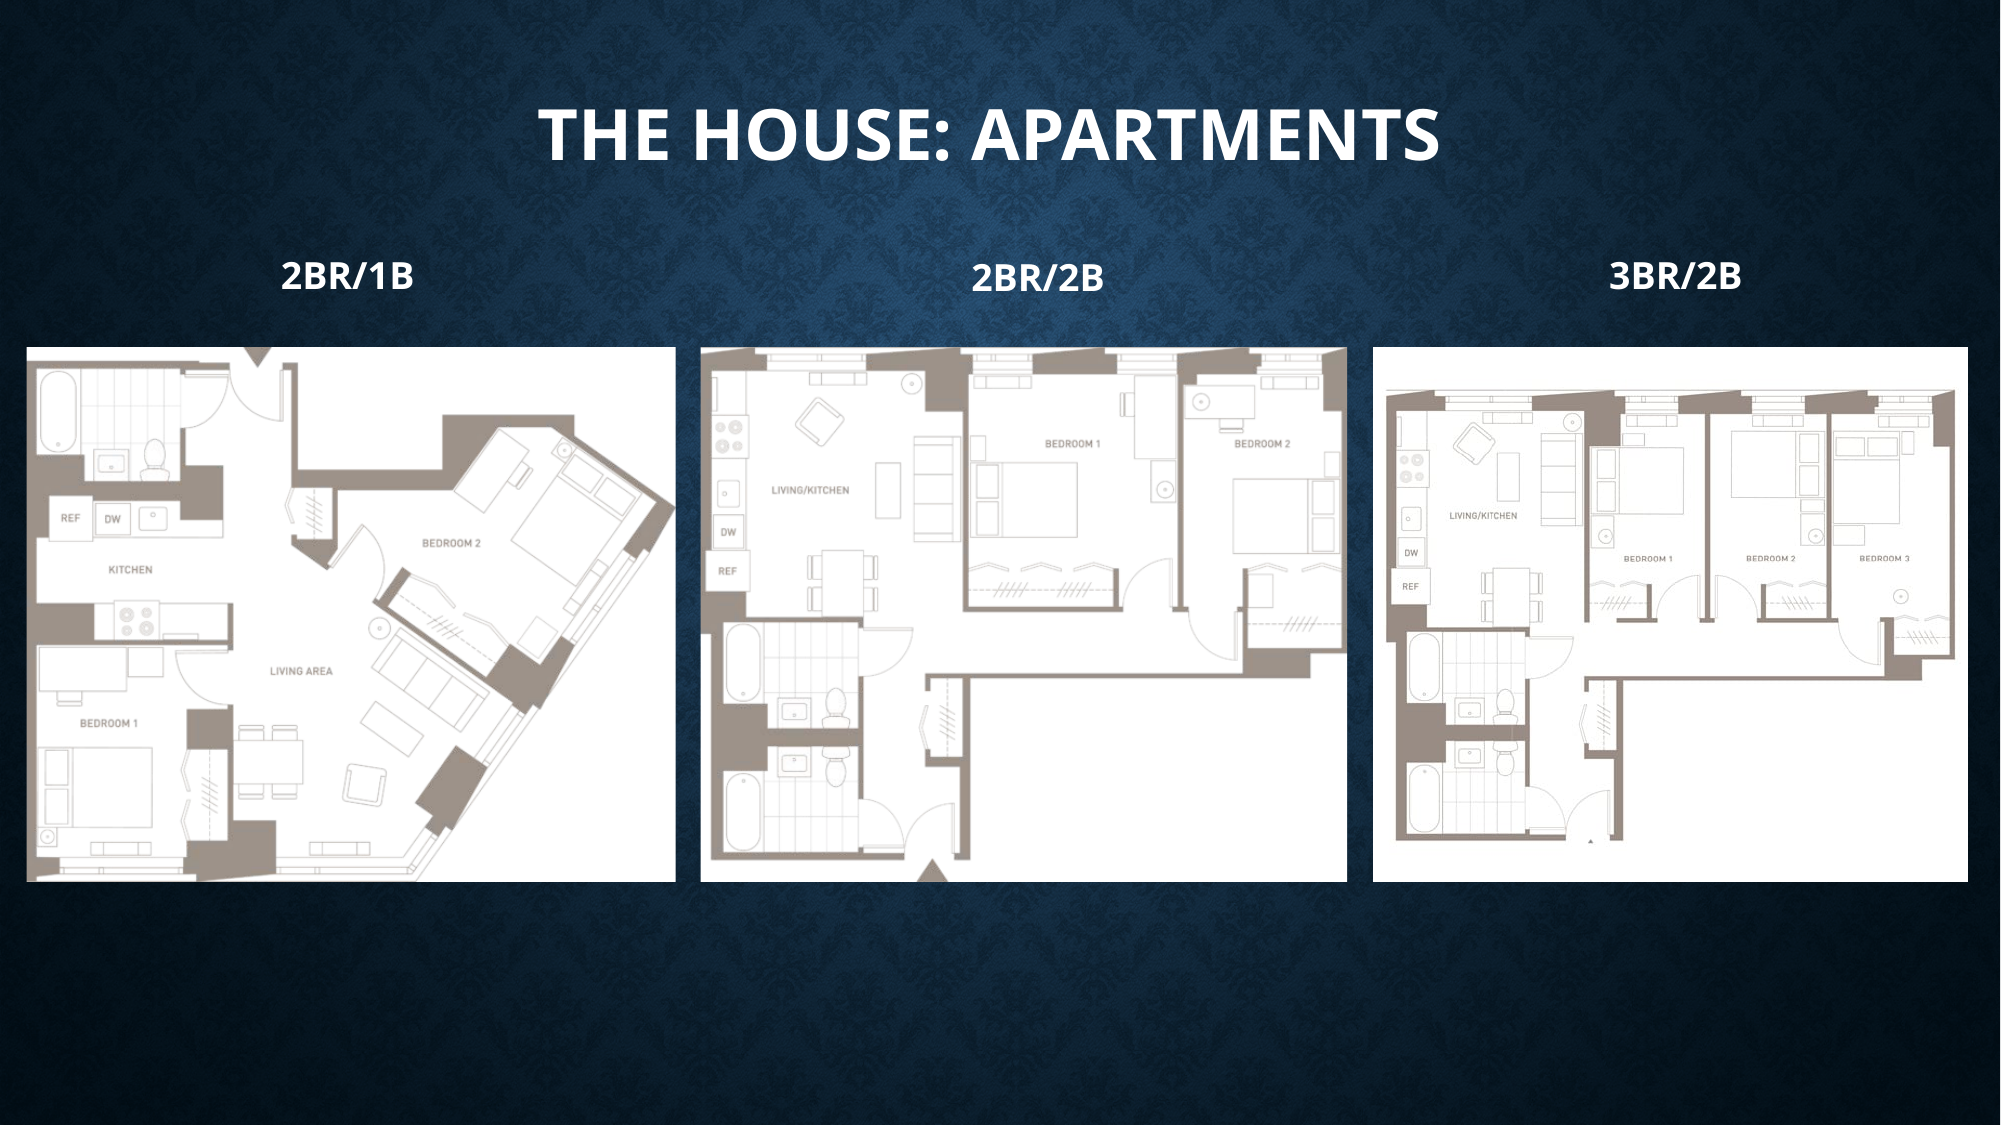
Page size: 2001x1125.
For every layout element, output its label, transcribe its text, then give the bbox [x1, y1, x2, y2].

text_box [26, 346, 677, 882]
list 2BR/1B [252, 235, 443, 307]
text_box 3BR/2B [1581, 235, 1772, 307]
title The House: apartments [149, 80, 1849, 195]
picture [1373, 346, 1968, 882]
text_box 2BR/2B [942, 237, 1133, 310]
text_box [700, 346, 1348, 882]
